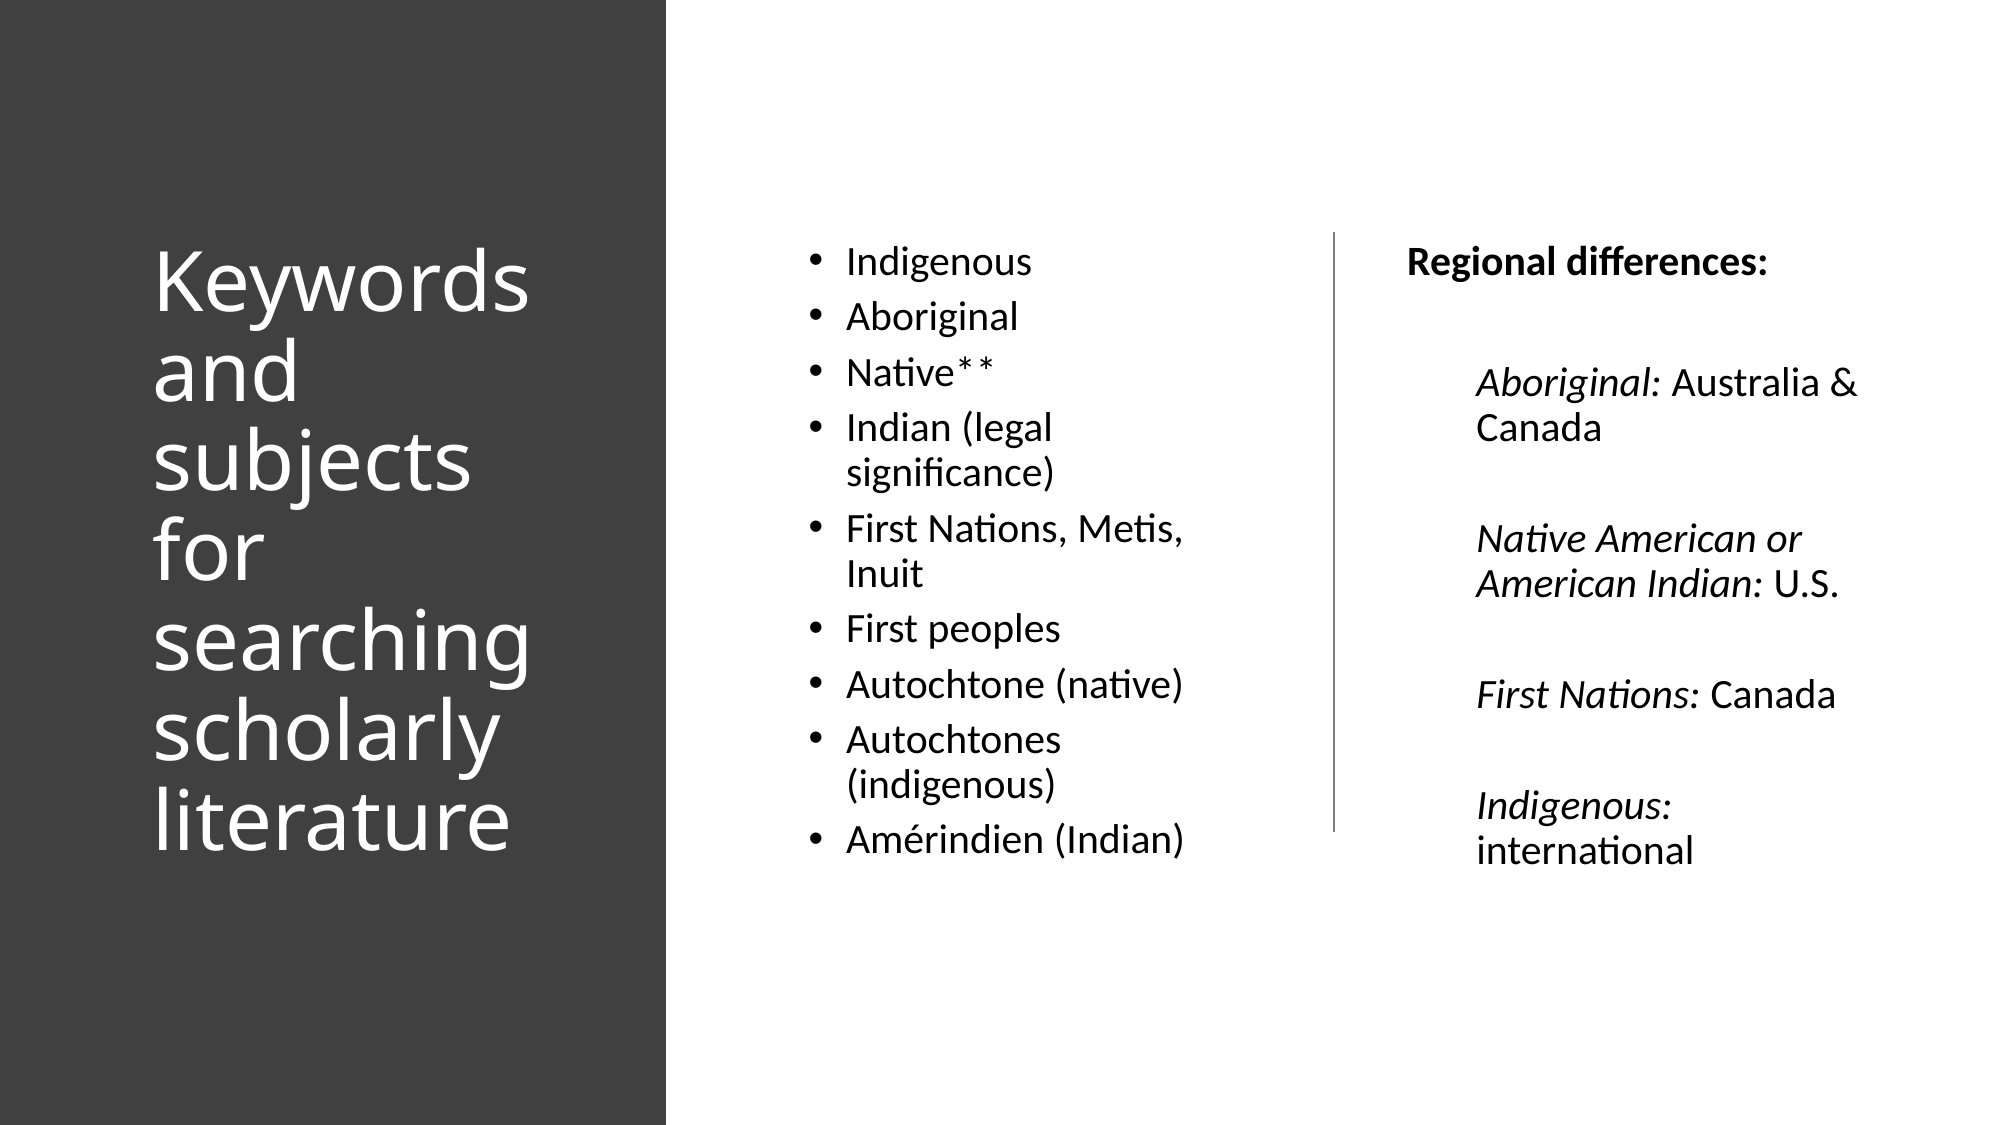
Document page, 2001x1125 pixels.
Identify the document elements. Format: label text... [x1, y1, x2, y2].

list Indigenous Aboriginal Native** Indian (legal significance) First Nations, Metis, Inuit First peoples Autochtone (native) Autochtones (indigenous) Amérindien (Indian) [718, 231, 1281, 948]
title Keywords and subjects for searching scholarly literature [137, 231, 613, 948]
list Regional differences: Aboriginal: Australia & Canada Native American or American Indian: U.S. First Nations: Canada Indigenous: international [1386, 231, 1911, 948]
text_box [0, 0, 667, 1125]
